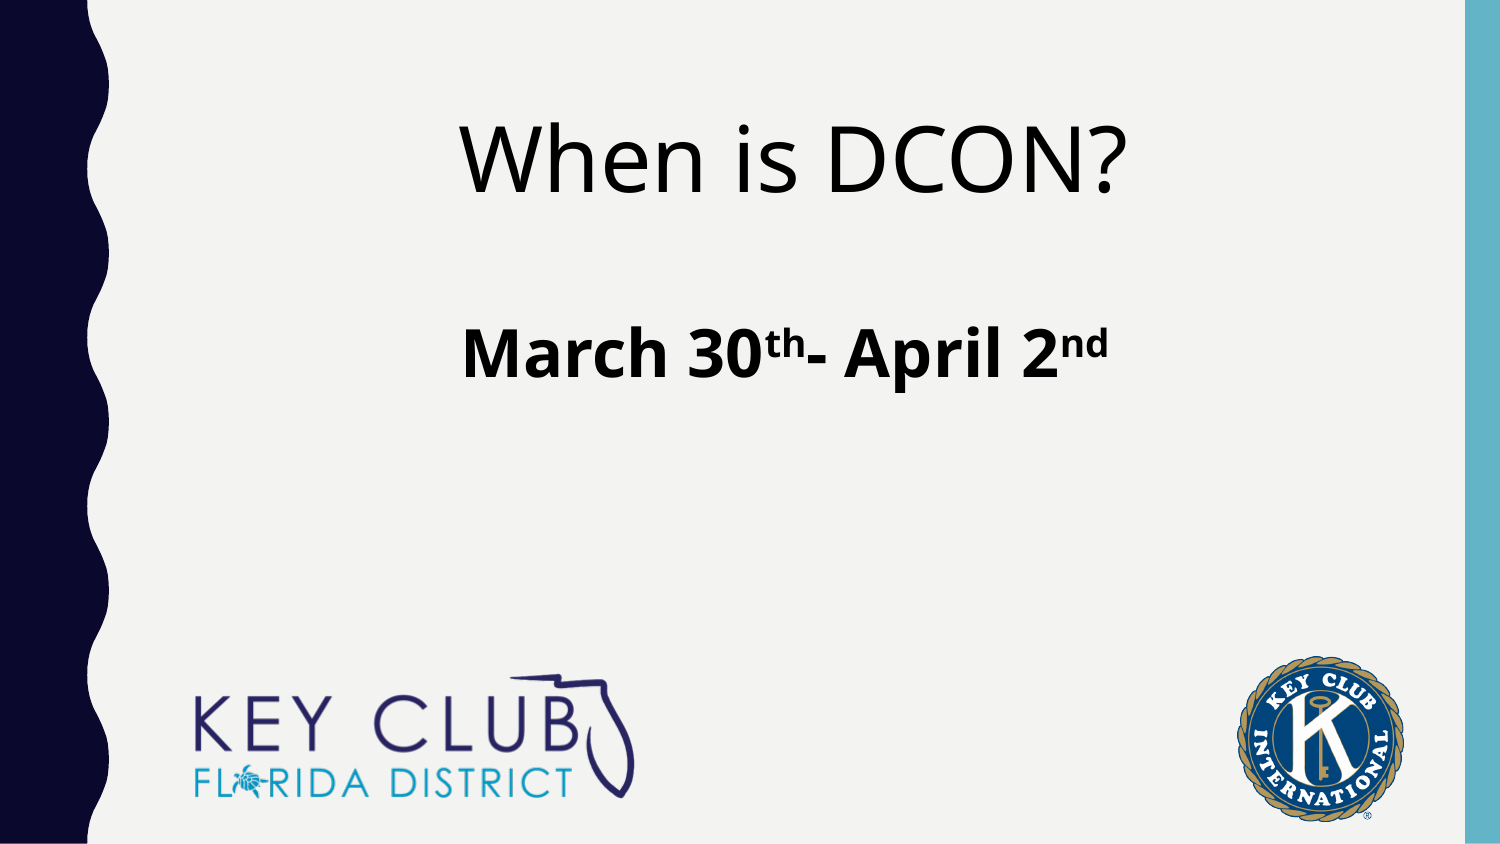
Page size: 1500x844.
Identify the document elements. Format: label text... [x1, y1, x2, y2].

picture [174, 662, 650, 810]
picture [1237, 656, 1404, 822]
text_box [50, 221, 1466, 704]
text_box When is DCON? March 30th- April 2nd [112, 93, 1475, 614]
